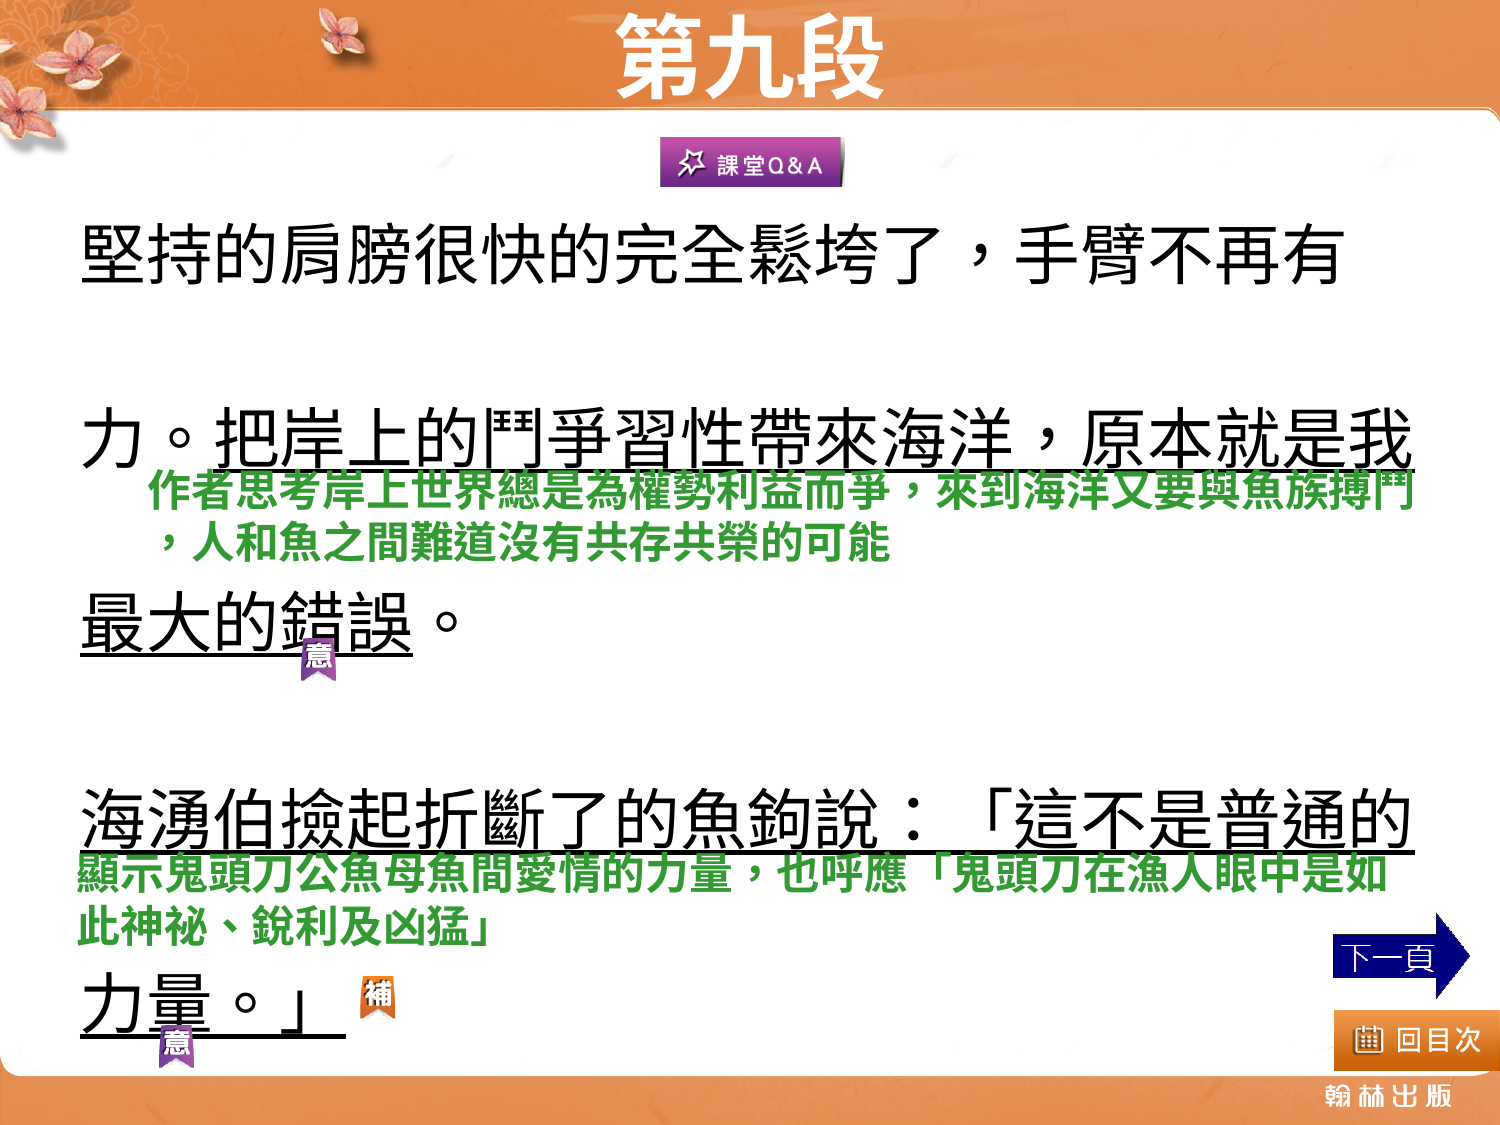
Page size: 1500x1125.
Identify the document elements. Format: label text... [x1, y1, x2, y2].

picture [0, 0, 1500, 1125]
picture [359, 975, 396, 1022]
text_box 第九段 [74, 0, 1425, 149]
text_box 堅持的肩膀很快的完全鬆垮了，手臂不再有力。把岸上的鬥爭習性帶來海洋，原本就是我最大的錯誤。 海湧伯撿起折斷了的魚鉤說：「這不是普通的力量。」 [64, 101, 1447, 1044]
text_box 顯示鬼頭刀公魚母魚間愛情的力量，也呼應「鬼頭刀在漁人眼中是如 此神祕、銳利及凶猛」 [76, 846, 1424, 952]
text_box 作者思考岸上世界總是為權勢利益而爭，來到海洋又要與魚族搏鬥 ，人和魚之間難道沒有共存共榮的可能 [147, 462, 1424, 568]
picture [301, 638, 337, 685]
picture [660, 136, 845, 187]
